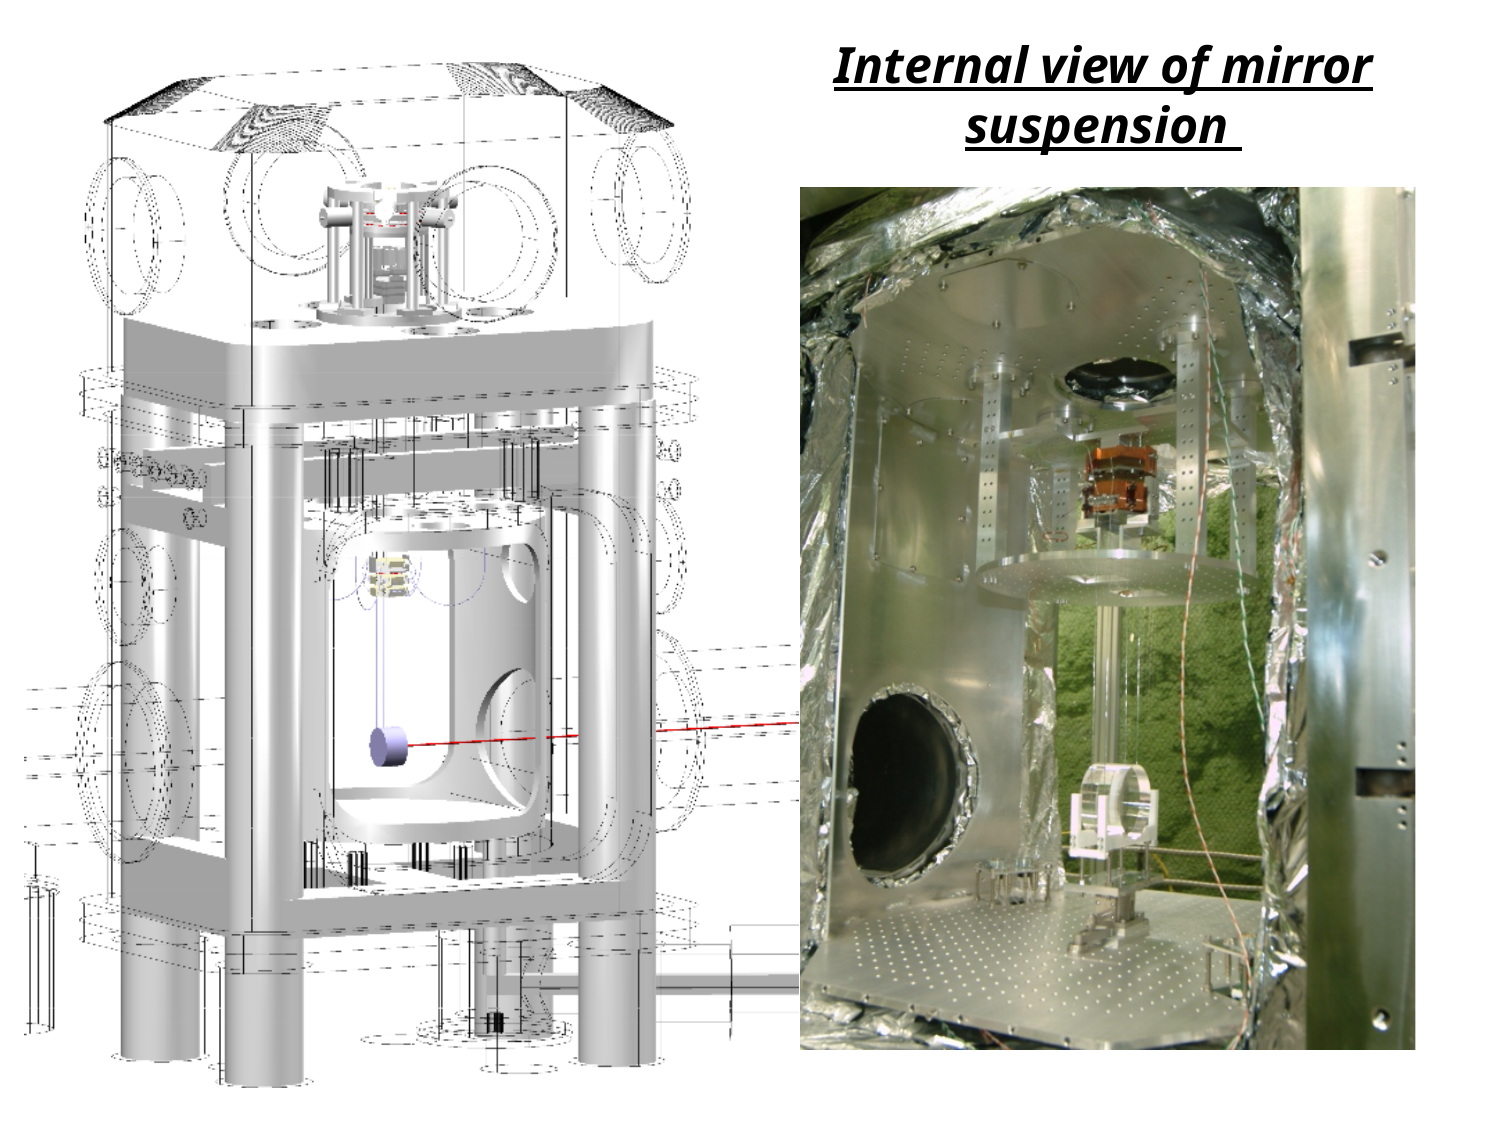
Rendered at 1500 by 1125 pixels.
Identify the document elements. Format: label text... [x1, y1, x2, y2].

picture [24, 62, 1416, 1088]
title Internal view of mirror suspension [799, 62, 1495, 125]
